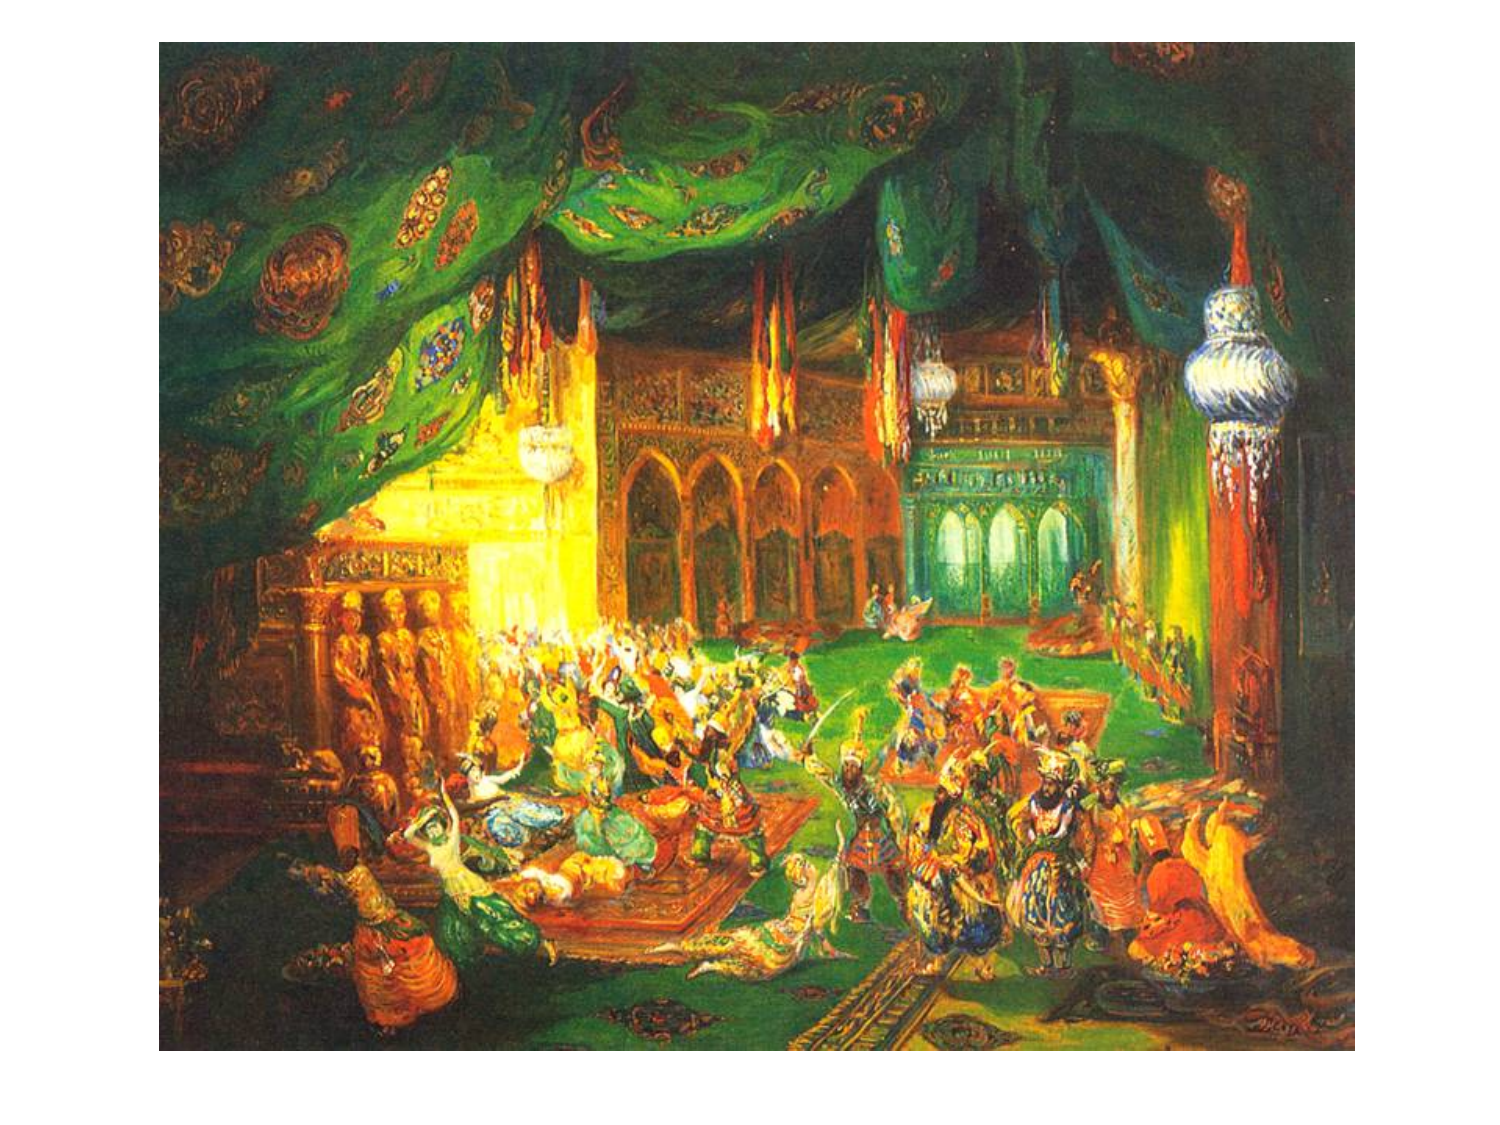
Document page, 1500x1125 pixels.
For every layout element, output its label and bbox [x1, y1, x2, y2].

picture [159, 42, 1355, 1051]
